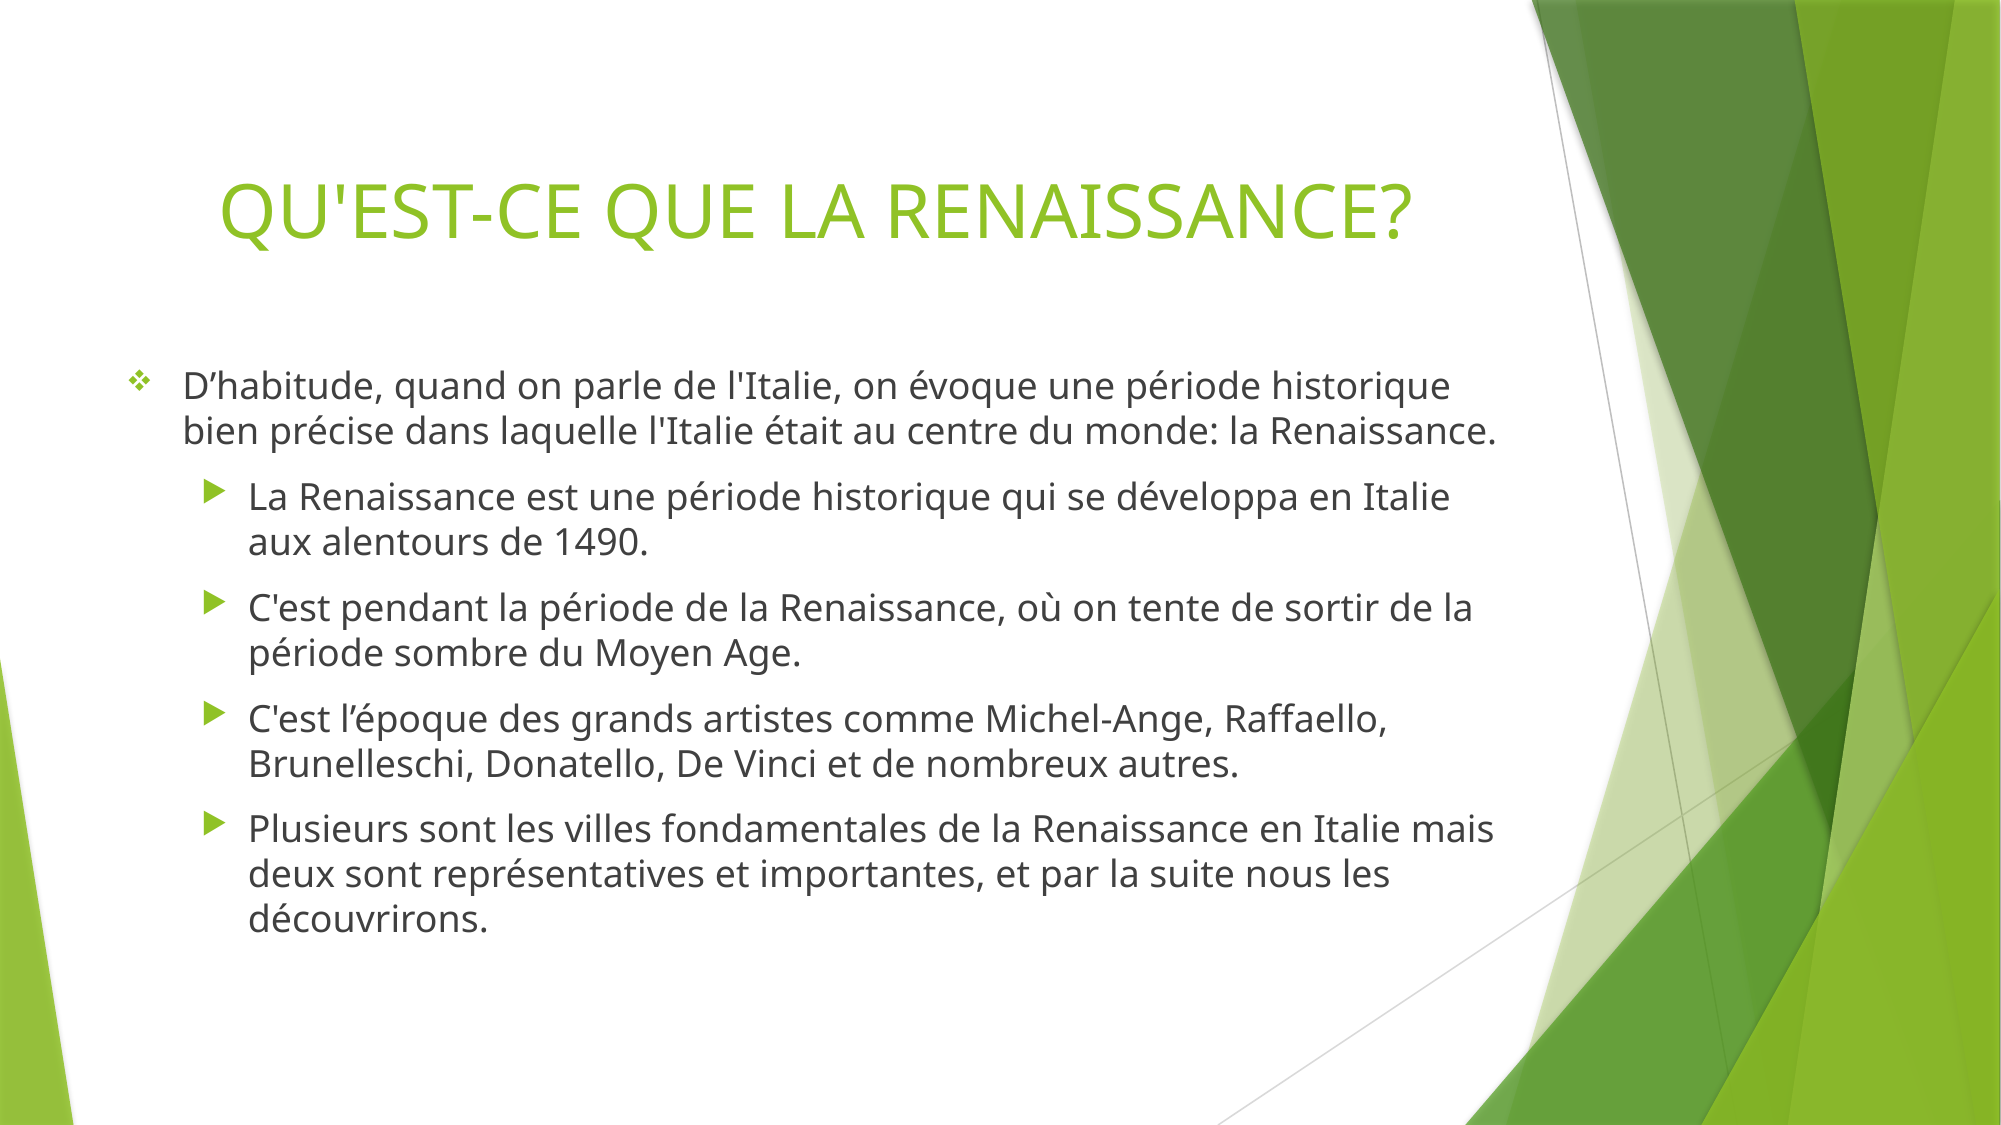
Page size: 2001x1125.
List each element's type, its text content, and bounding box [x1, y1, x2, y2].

title QU'EST-CE QUE LA RENAISSANCE? [111, 99, 1522, 317]
list D’habitude, quand on parle de l'Italie, on évoque une période historique bien précise dans laquelle l'Italie était au centre du monde: la Renaissance. La Renaissance est une période historique qui se développa en Italie aux alentours de 1490. C'est pendant la période de la Renaissance, où on tente de sortir de la période sombre du Moyen Age. C'est l’époque des grands artistes comme Michel-Ange, Raffaello, Brunelleschi, Donatello, De Vinci et de nombreux autres. Plusieurs sont les villes fondamentales de la Renaissance en Italie mais deux sont représentatives et importantes, et par la suite nous les découvrirons. [111, 354, 1522, 992]
